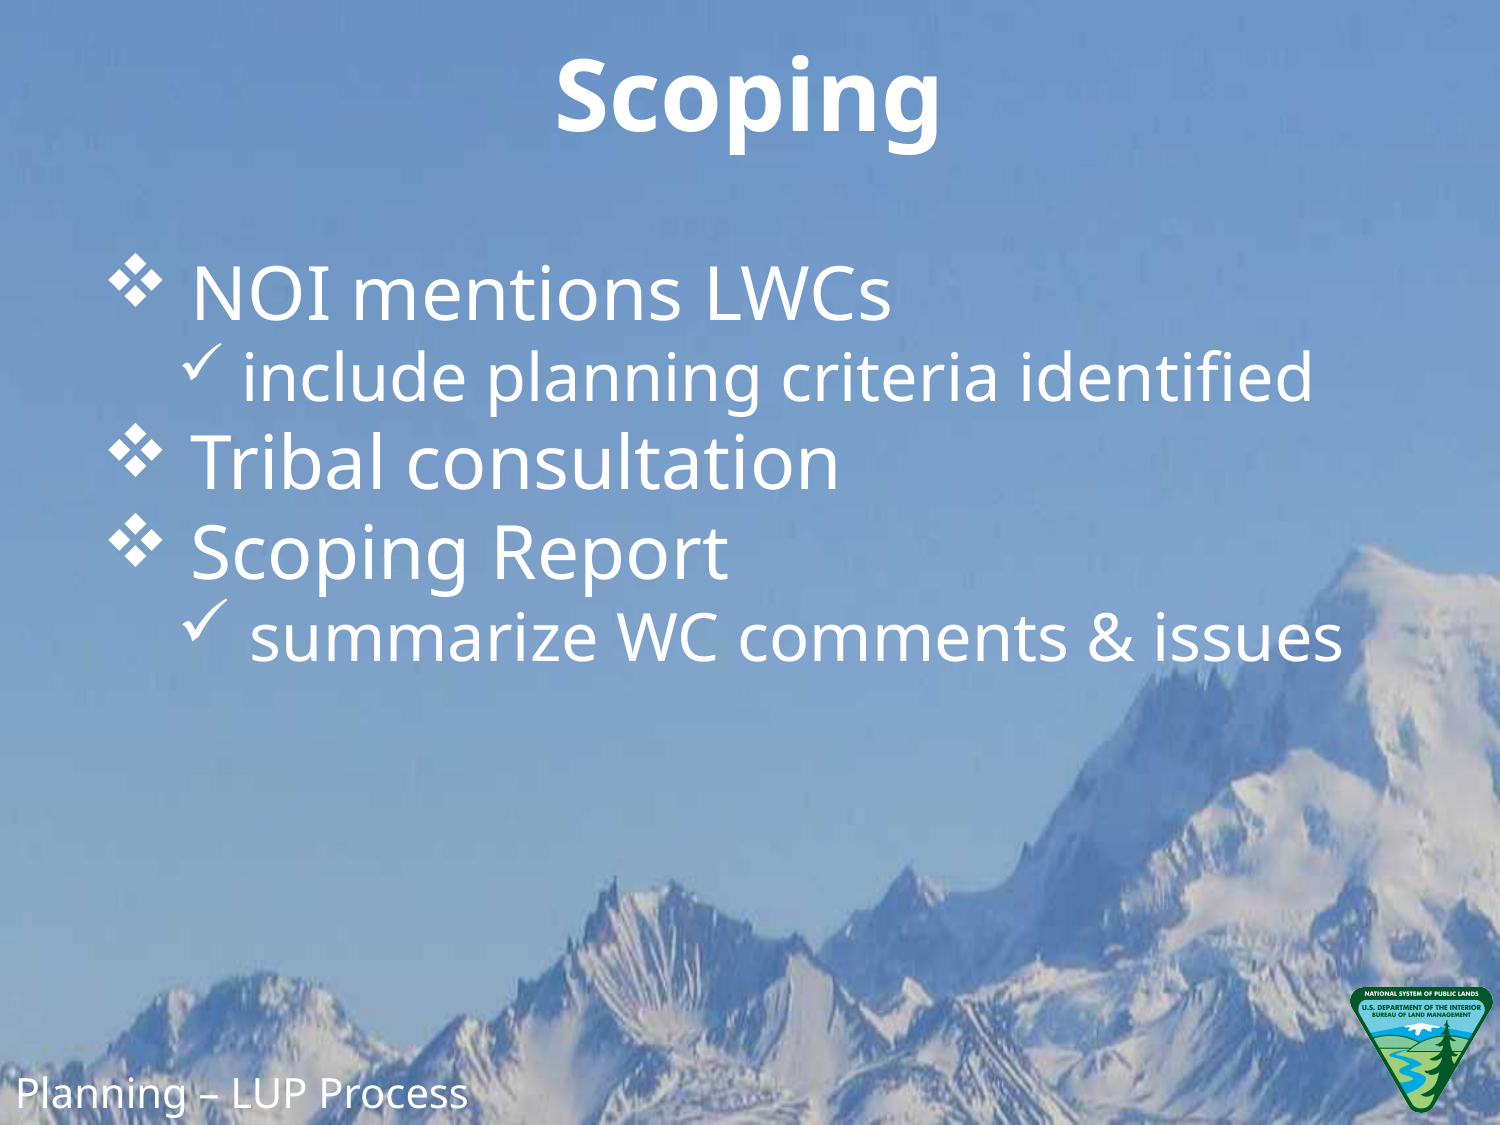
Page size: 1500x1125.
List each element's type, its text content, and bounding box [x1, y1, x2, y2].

text_box Planning – LUP Process [0, 1059, 838, 1125]
title Scoping [112, 21, 1388, 237]
subtitle NOI mentions LWCs include planning criteria identified Tribal consultation Scoping Report summarize WC comments & issues [87, 237, 1438, 913]
picture [0, 0, 1500, 1125]
